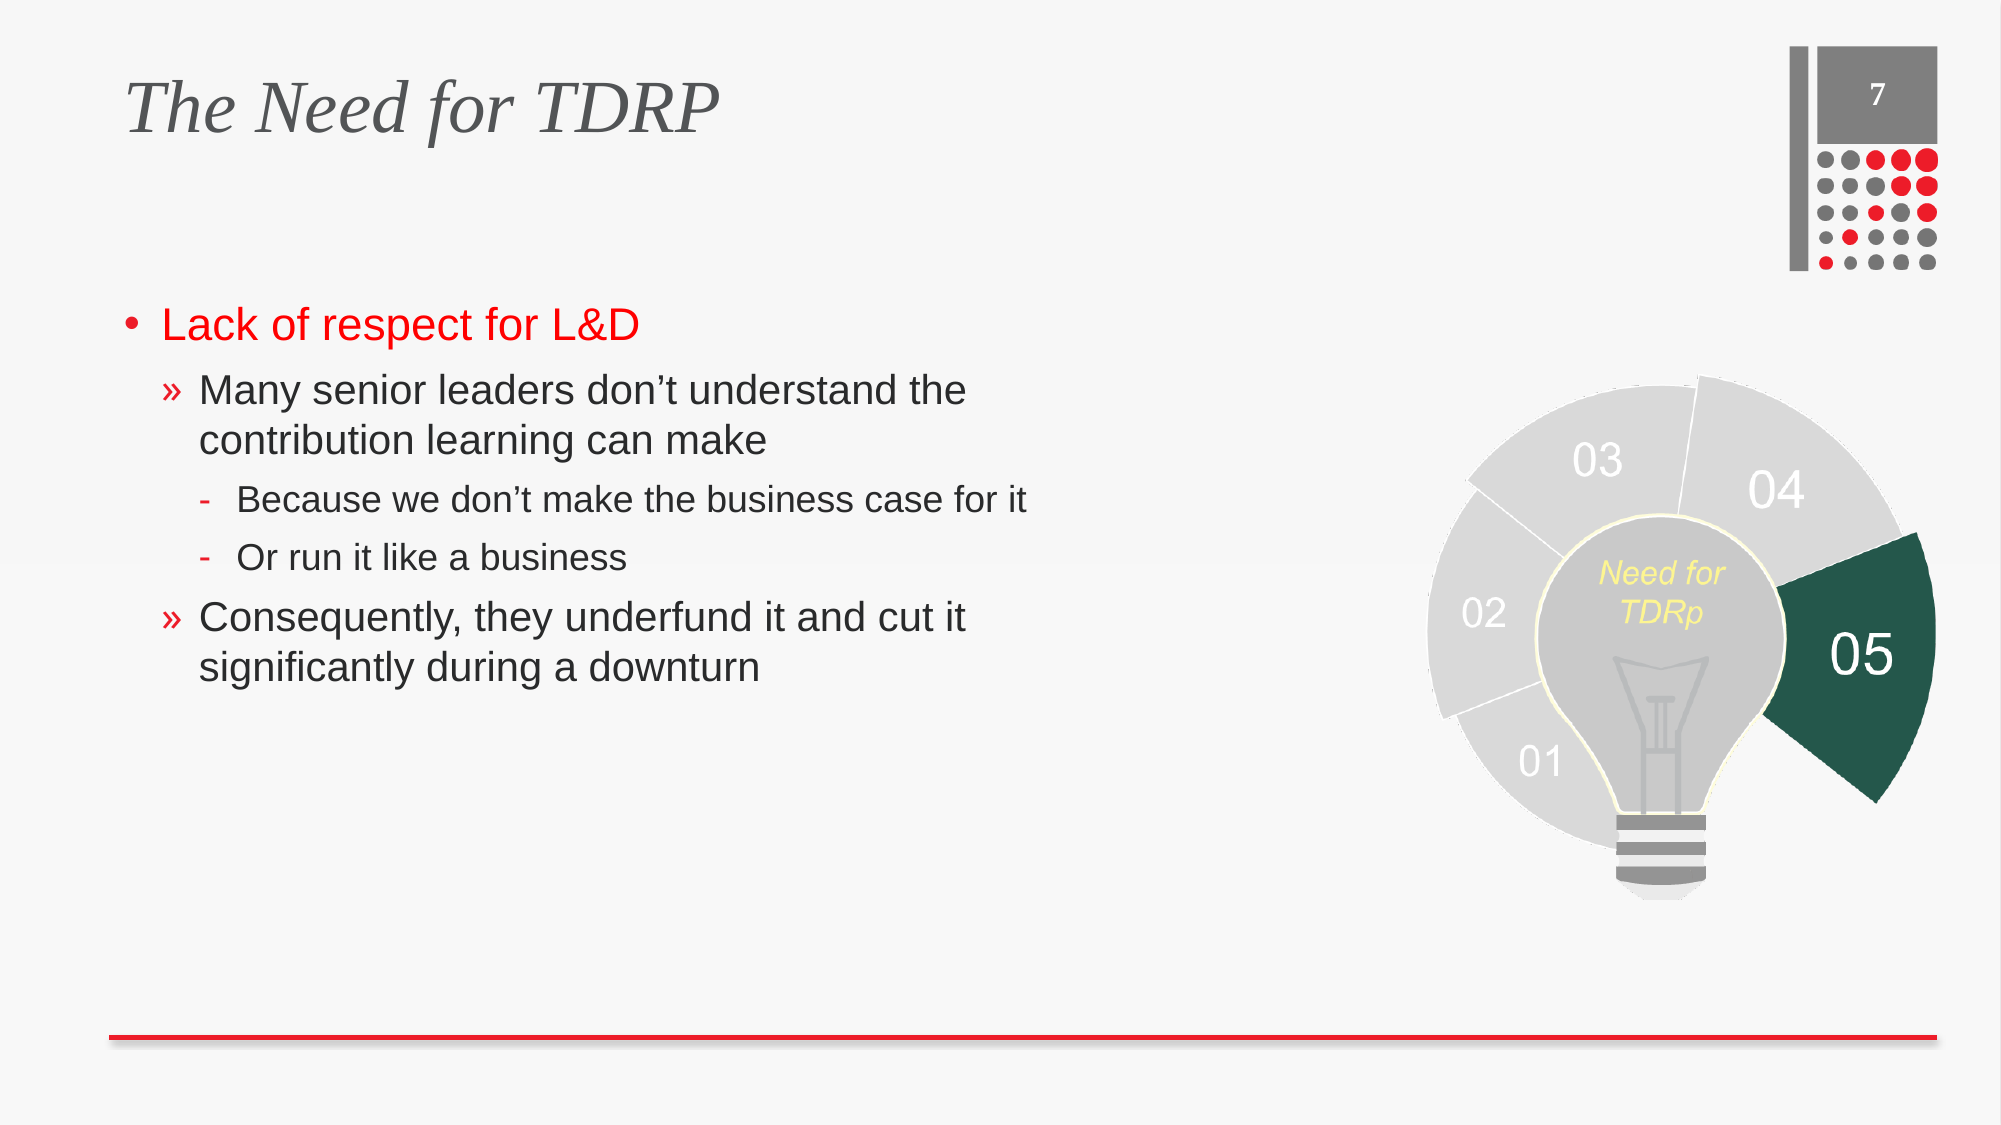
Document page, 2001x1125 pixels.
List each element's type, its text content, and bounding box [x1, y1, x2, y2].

picture [1424, 374, 1936, 901]
slide_number 7 [1819, 62, 1936, 123]
title The Need for TDRP [109, 50, 1762, 266]
list Lack of respect for L&D Many senior leaders don’t understand the contribution learning can make Because we don’t make the business case for it Or run it like a business Consequently, they underfund it and cut it significantly during a downturn [109, 287, 1145, 1013]
picture [1817, 148, 1938, 270]
